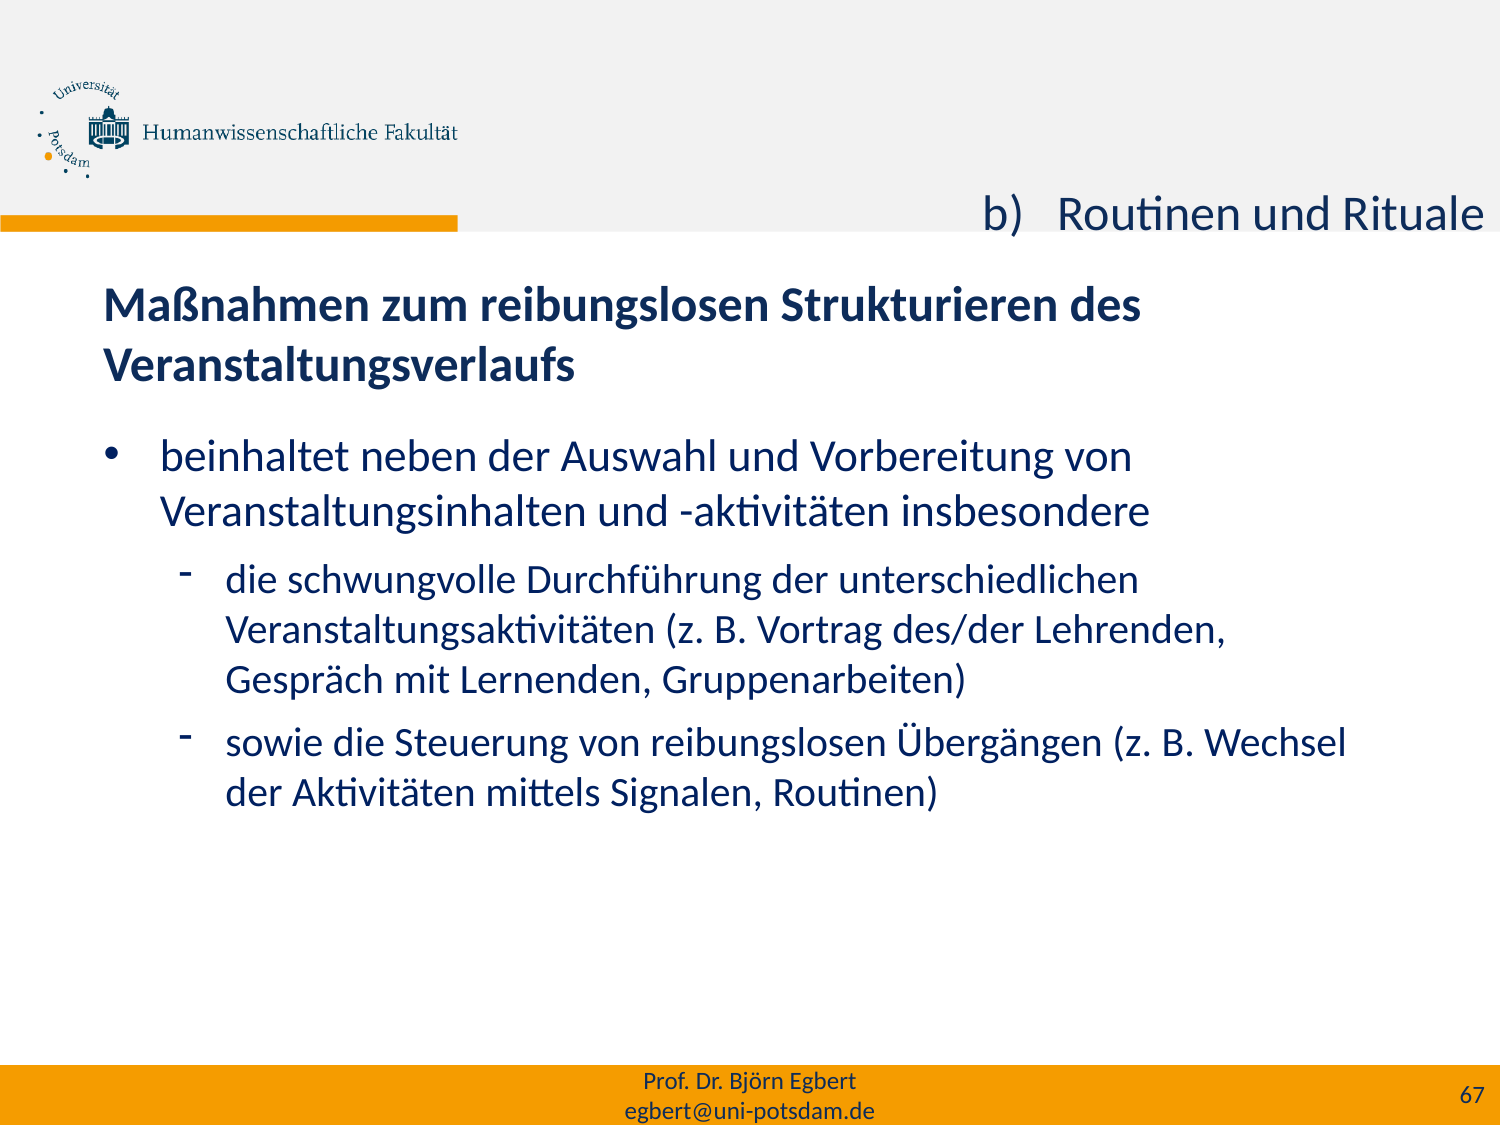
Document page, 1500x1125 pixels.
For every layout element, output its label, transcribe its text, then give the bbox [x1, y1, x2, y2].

footer Prof. Dr. Björn Egbert egbert@uni-potsdam.de [496, 1063, 1004, 1125]
text_box Routinen und Rituale [419, 172, 1500, 268]
slide_number 67 [1139, 1063, 1500, 1124]
text_box beinhaltet neben der Auswahl und Vorbereitung von Veranstaltungsinhalten und -aktivitäten insbesondere die schwungvolle Durchführung der unterschiedlichen Veranstaltungsaktivitäten (z. B. Vortrag des/der Lehrenden, Gespräch mit Lernenden, Gruppenarbeiten) sowie die Steuerung von reibungslosen Übergängen (z. B. Wechsel der Aktivitäten mittels Signalen, Routinen) [88, 417, 1383, 1012]
picture [0, 81, 463, 232]
text_box Maßnahmen zum reibungslosen Strukturieren des Veranstaltungsverlaufs [88, 264, 1383, 398]
